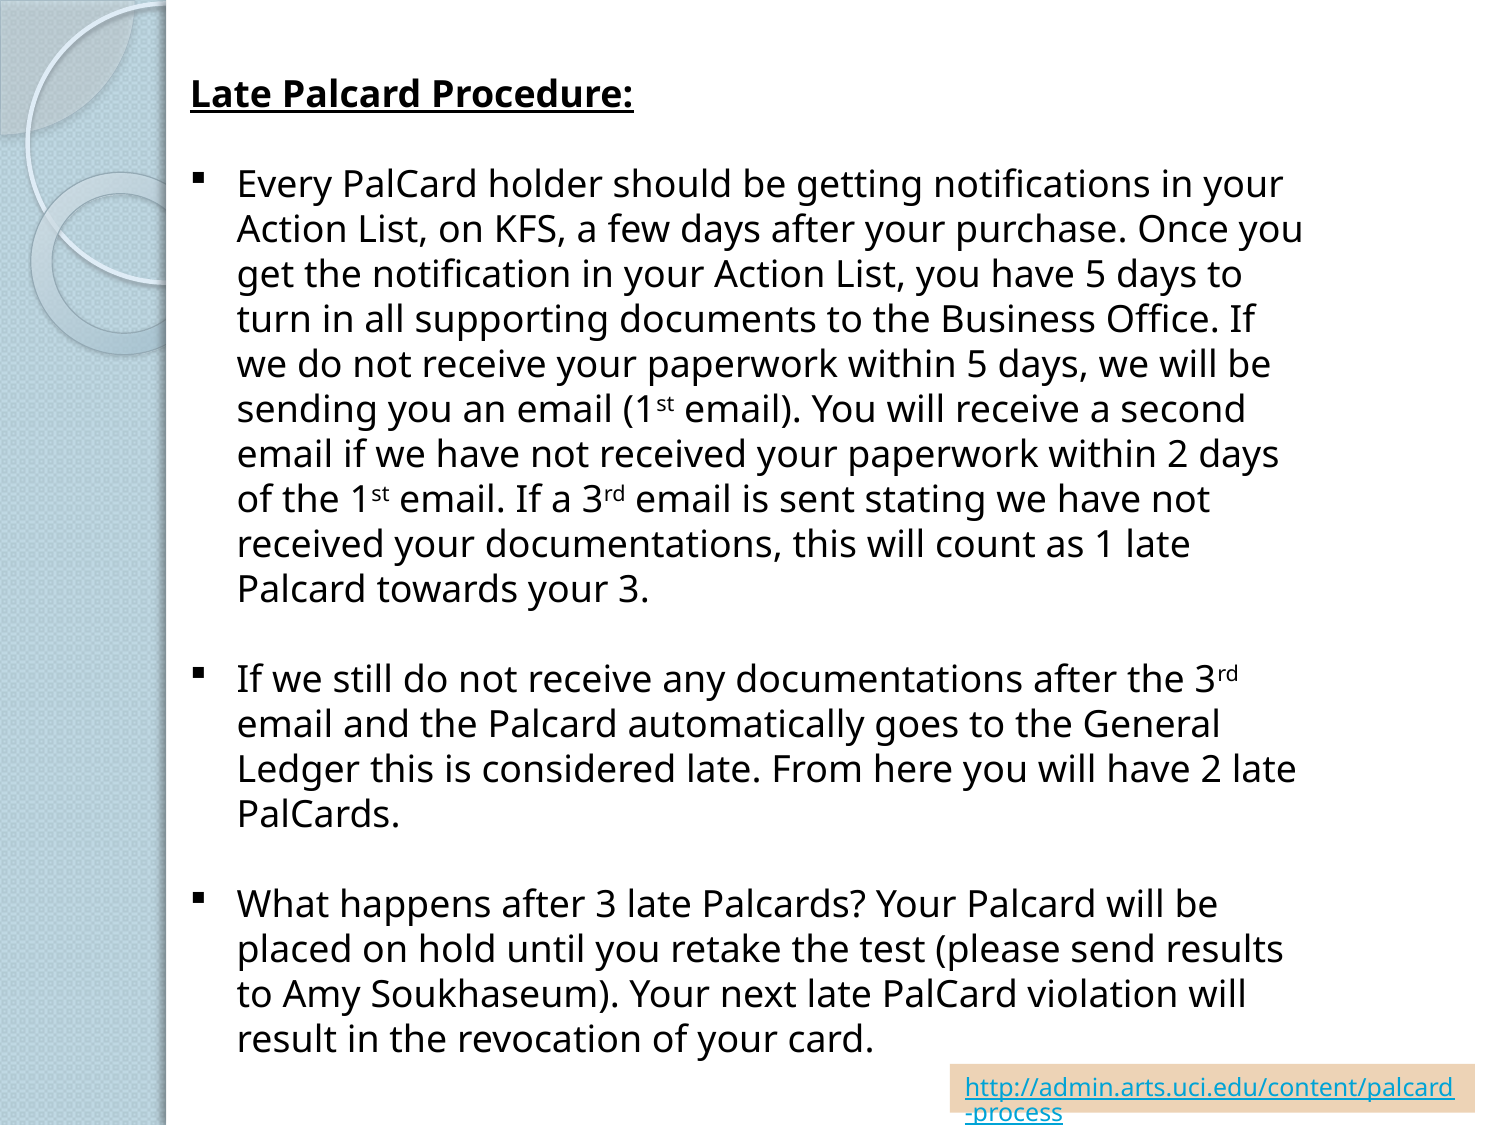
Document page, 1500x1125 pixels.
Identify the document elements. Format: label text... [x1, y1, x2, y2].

text_box http://admin.arts.uci.edu/content/palcard-process [949, 1063, 1475, 1113]
text_box Late Palcard Procedure: Every PalCard holder should be getting notifications in your Action List, on KFS, a few days after your purchase. Once you get the notification in your Action List, you have 5 days to turn in all supporting documents to the Business Office. If we do not receive your paperwork within 5 days, we will be sending you an email (1st email). You will receive a second email if we have not received your paperwork within 2 days of the 1st email. If a 3rd email is sent stating we have not received your documentations, this will count as 1 late Palcard towards your 3. If we still do not receive any documentations after the 3rd email and the Palcard automatically goes to the General Ledger this is considered late. From here you will have 2 late PalCards. What happens after 3 late Palcards? Your Palcard will be placed on hold until you retake the test (please send results to Amy Soukhaseum). Your next late PalCard violation will result in the revocation of your card. [174, 62, 1325, 1125]
